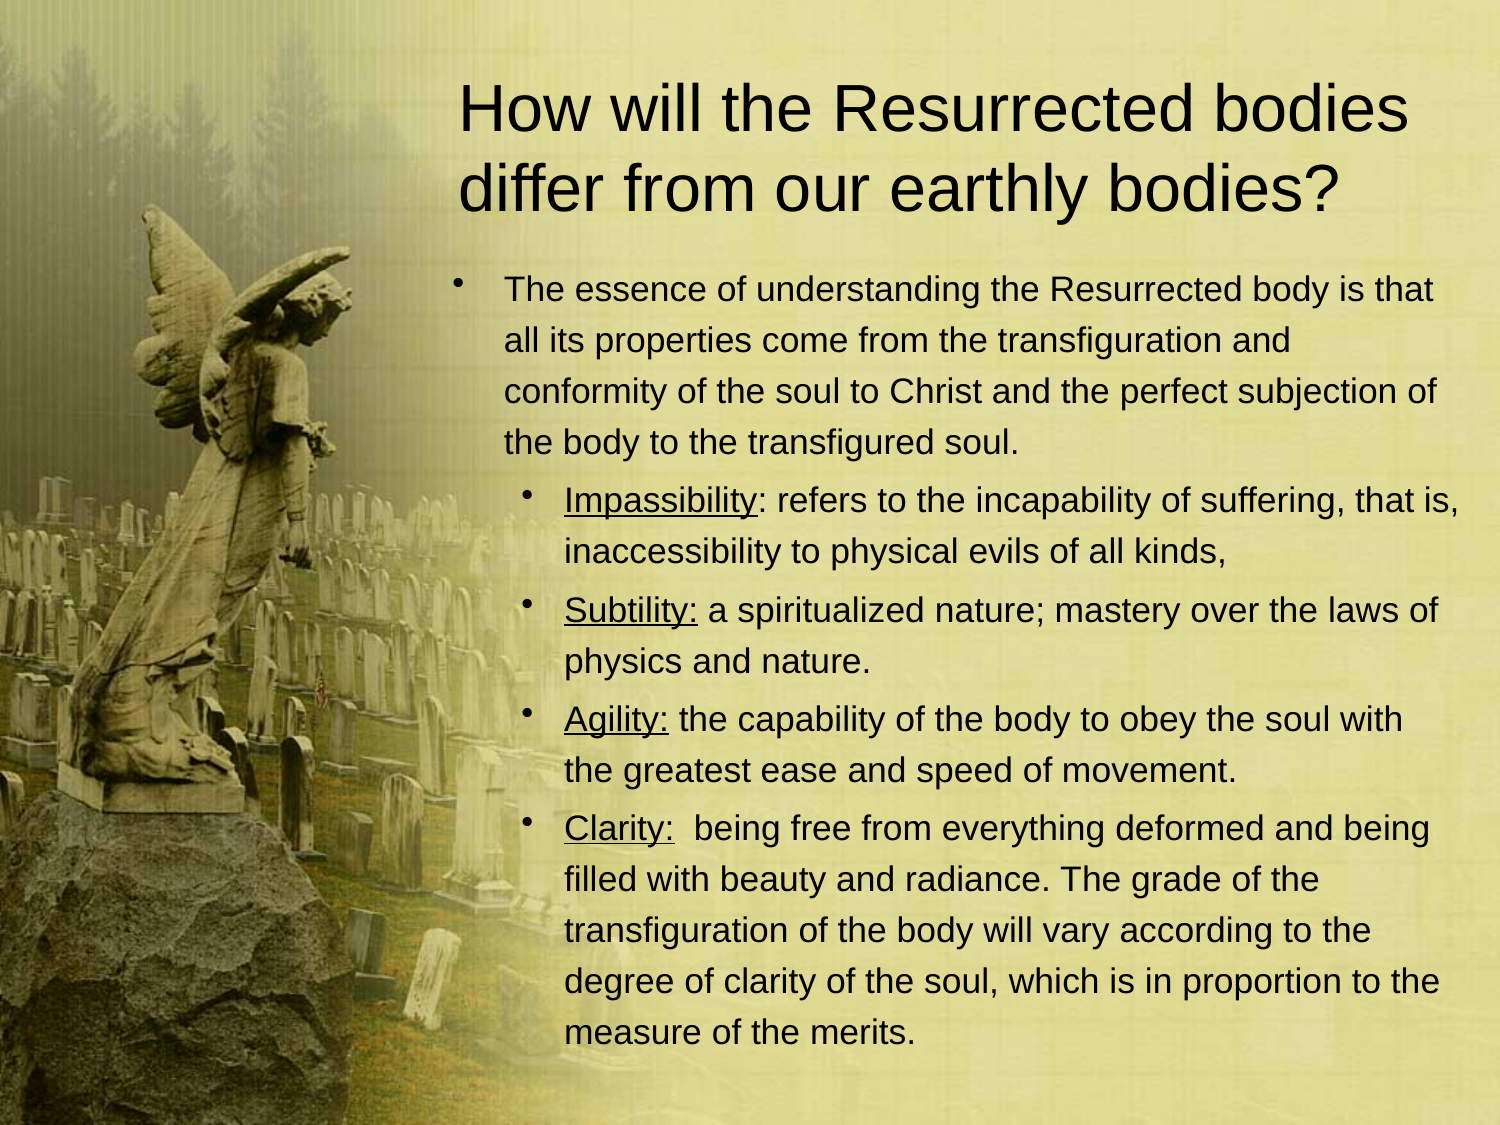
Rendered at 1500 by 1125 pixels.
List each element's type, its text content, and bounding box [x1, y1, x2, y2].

picture [0, 0, 1500, 1125]
title How will the Resurrected bodies differ from our earthly bodies? [443, 45, 1480, 233]
list The essence of understanding the Resurrected body is that all its properties come from the transfiguration and conformity of the soul to Christ and the perfect subjection of the body to the transfigured soul. Impassibility: refers to the incapability of suffering, that is, inaccessibility to physical evils of all kinds, Subtility: a spiritualized nature; mastery over the laws of physics and nature. Agility: the capability of the body to obey the soul with the greatest ease and speed of movement. Clarity: being free from everything deformed and being filled with beauty and radiance. The grade of the transfiguration of the body will vary according to the degree of clarity of the soul, which is in proportion to the measure of the merits. [437, 249, 1476, 1075]
